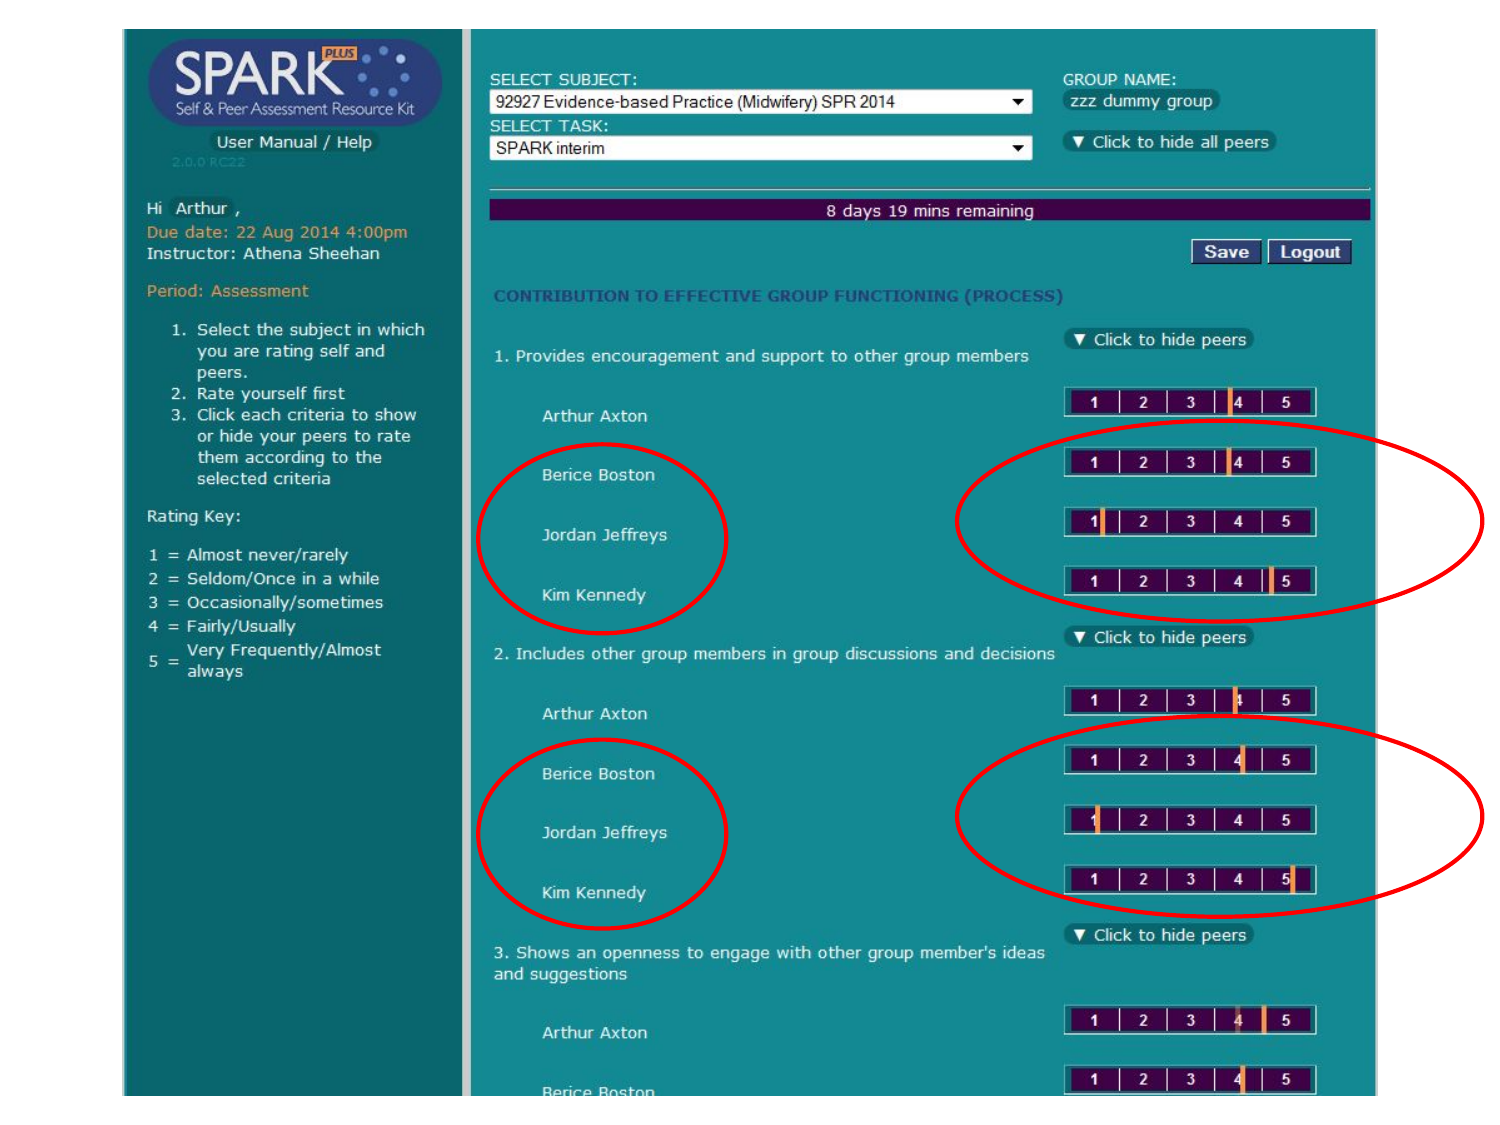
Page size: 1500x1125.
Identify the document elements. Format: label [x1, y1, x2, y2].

text_box [1383, 440, 1485, 602]
picture [129, 29, 1378, 1096]
text_box [1383, 735, 1485, 898]
picture [122, 29, 126, 1096]
